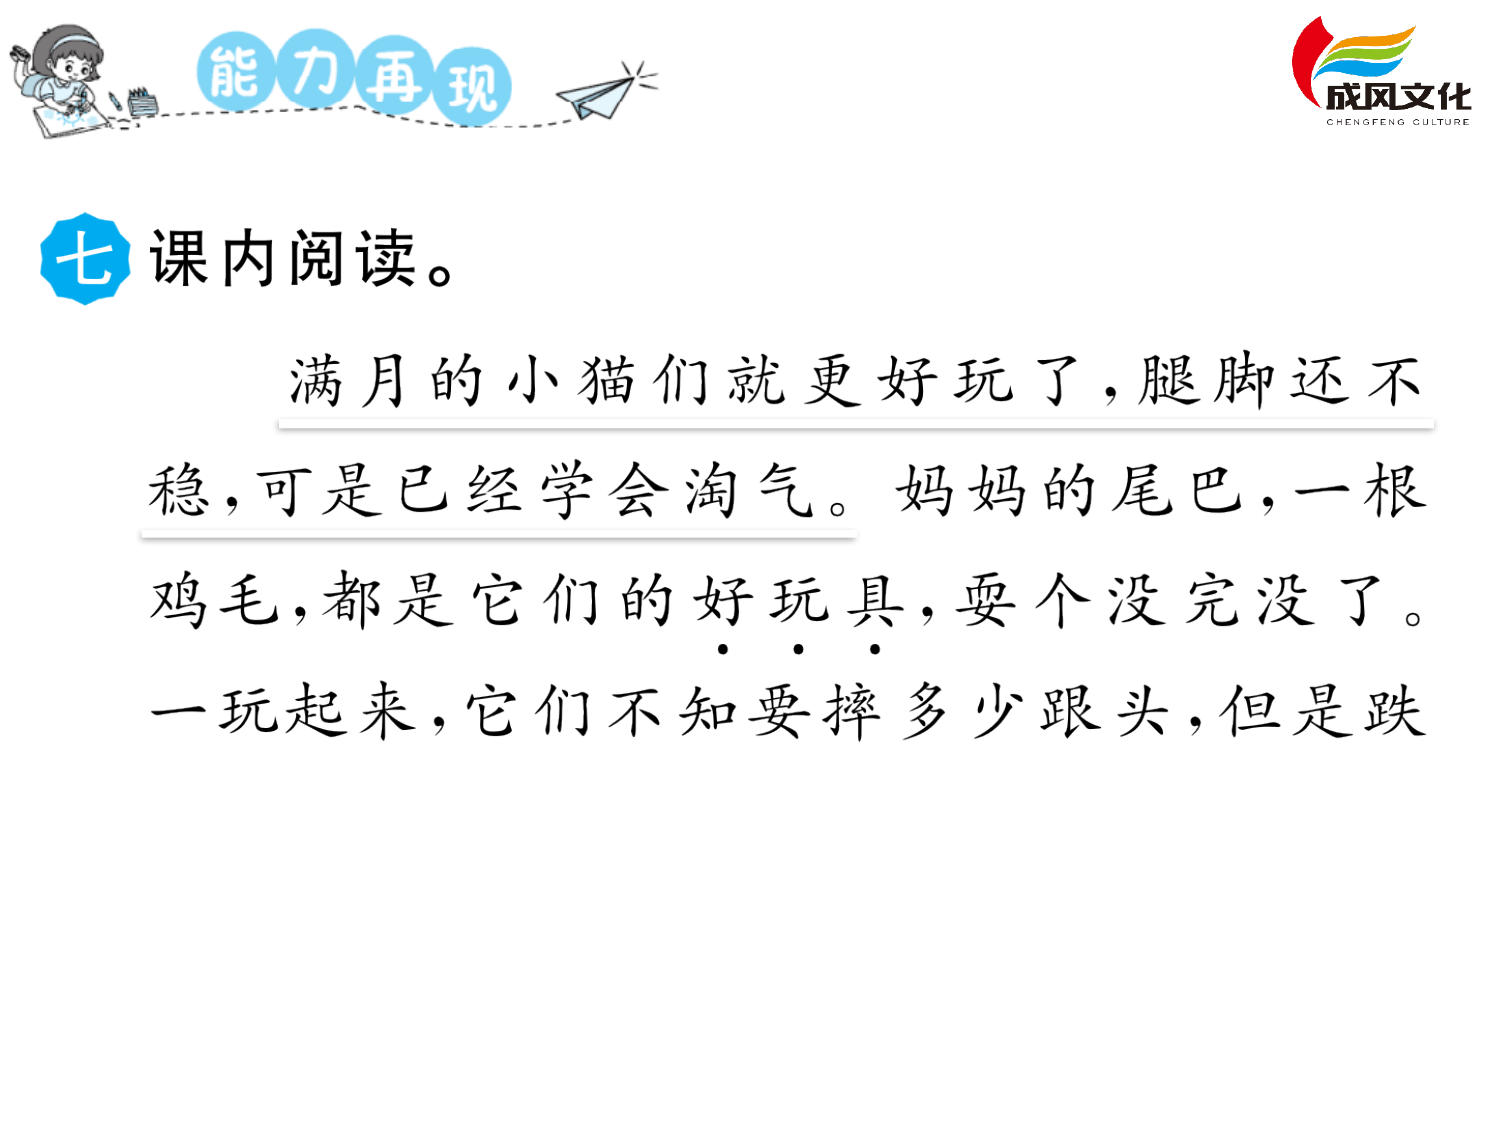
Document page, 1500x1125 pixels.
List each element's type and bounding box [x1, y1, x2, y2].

picture [1281, 0, 1489, 136]
picture [35, 184, 1453, 756]
picture [0, 12, 674, 152]
